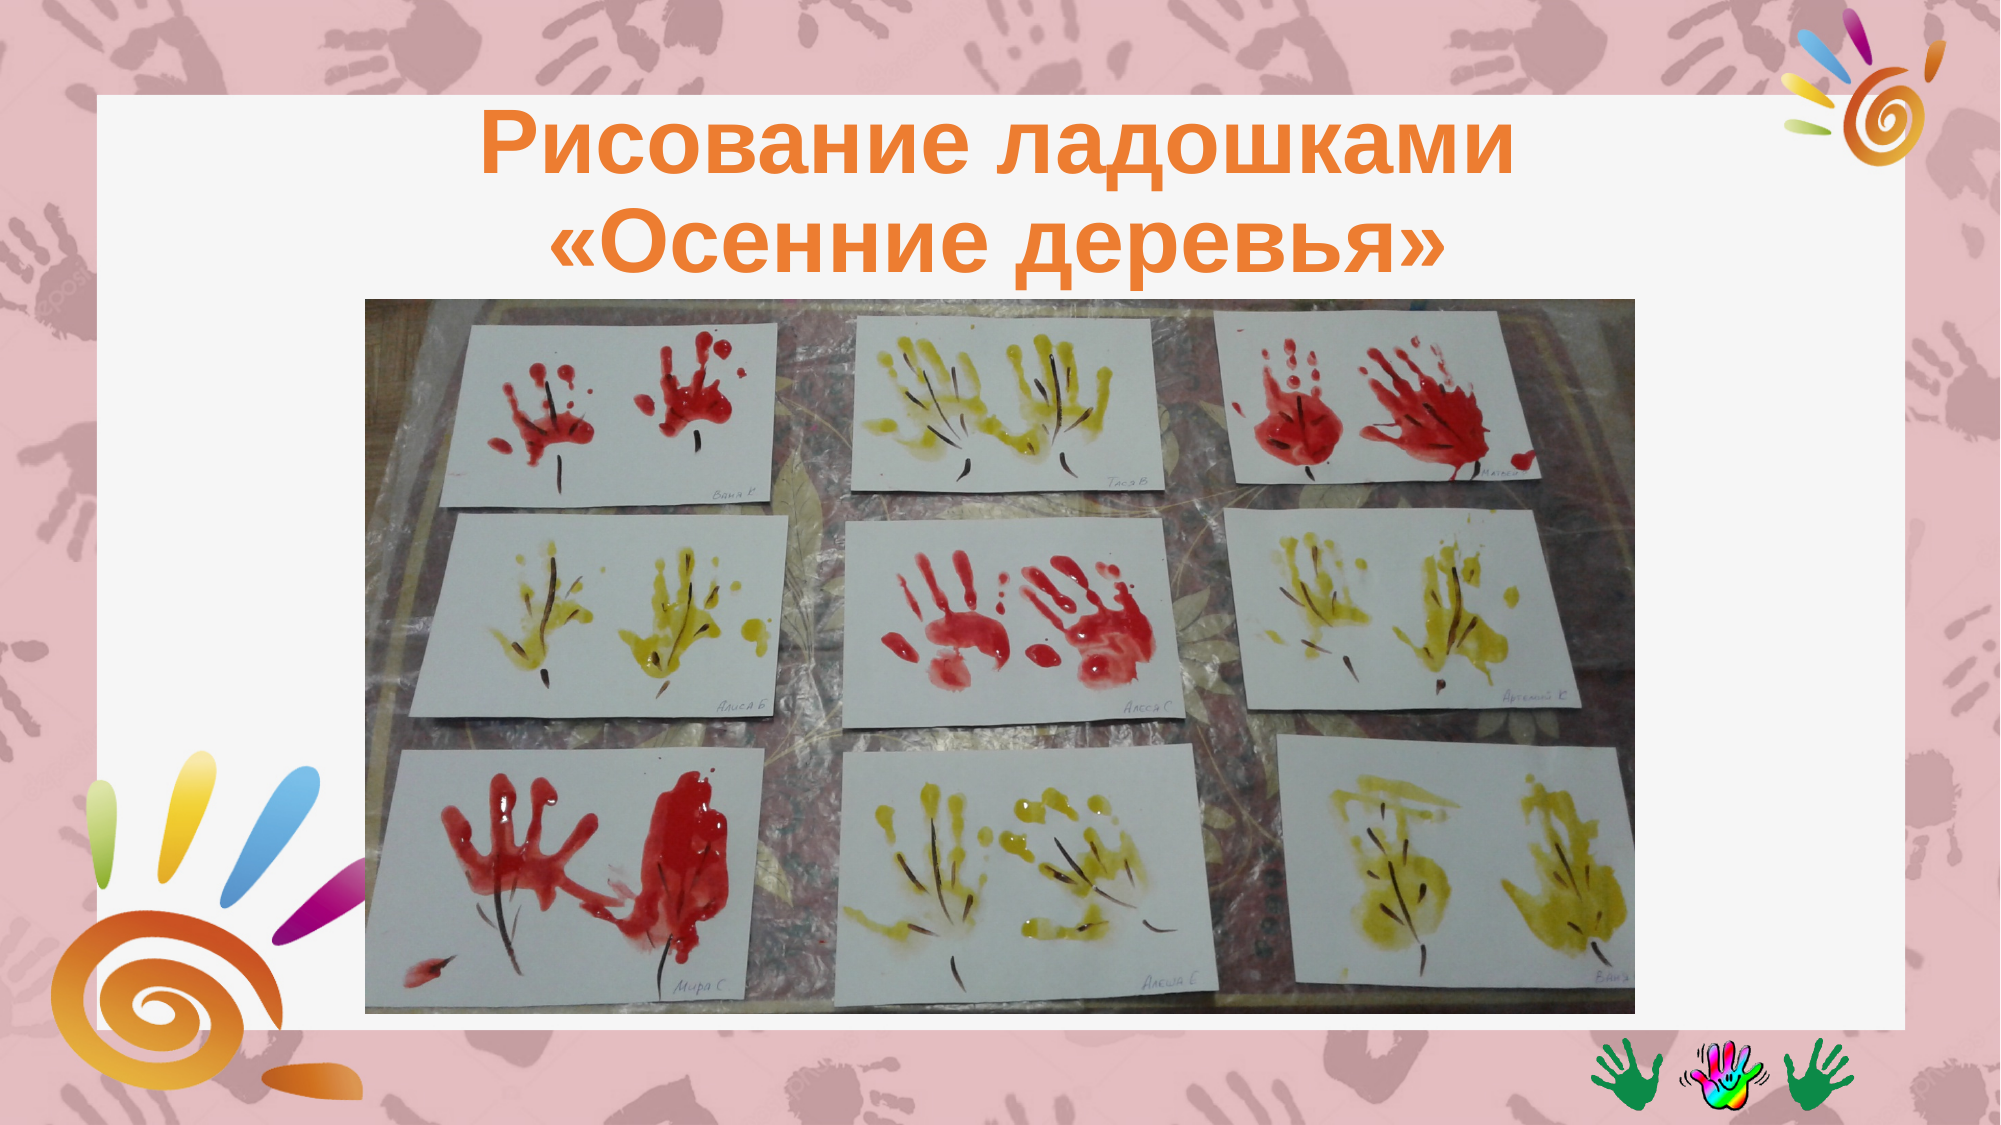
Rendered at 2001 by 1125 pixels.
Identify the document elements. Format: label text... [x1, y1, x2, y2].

title Рисование ладошками «Осенние деревья» [135, 59, 1863, 328]
picture [0, 0, 2001, 1125]
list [365, 299, 1635, 1014]
